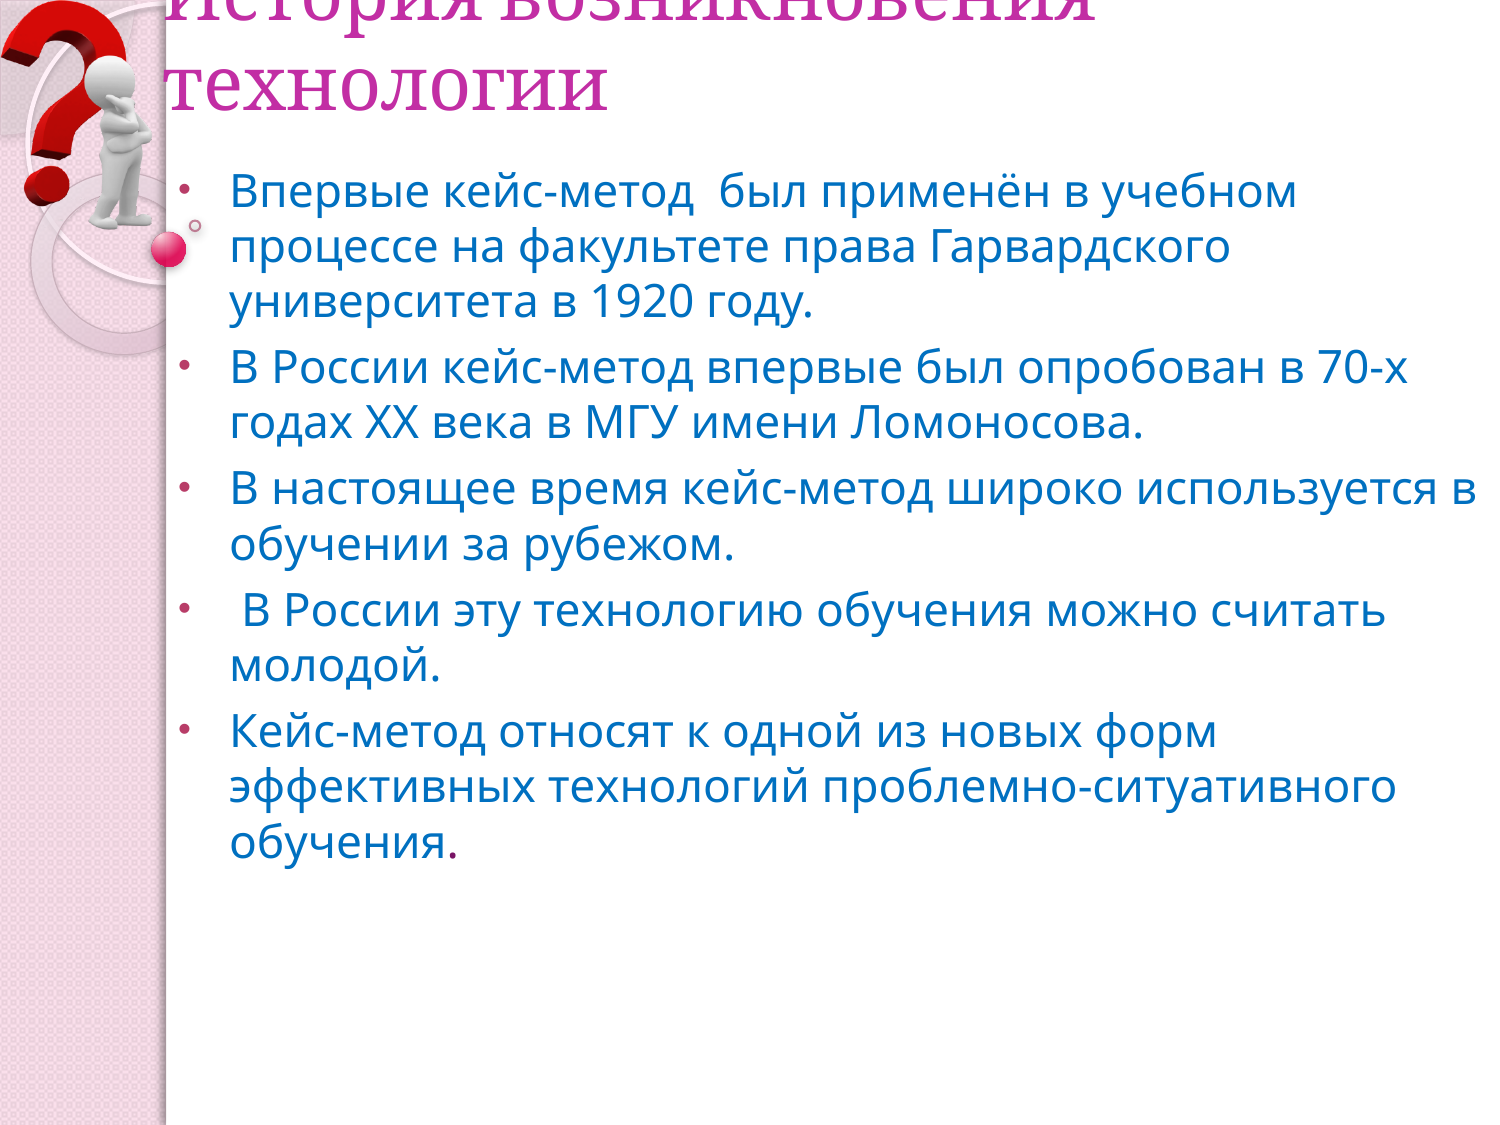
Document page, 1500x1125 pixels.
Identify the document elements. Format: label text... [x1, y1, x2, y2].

subtitle Впервые кейс-метод был применён в учебном процессе на факультете права Гарвардского университета в 1920 году. В России кейс-метод впервые был опробован в 70-х годах ХХ века в МГУ имени Ломоносова. В настоящее время кейс-метод широко используется в обучении за рубежом. В России эту технологию обучения можно считать молодой. Кейс-метод относят к одной из новых форм эффективных технологий проблемно-ситуативного обучения. [159, 160, 1500, 882]
title История возникновения технологии [161, 30, 1462, 133]
picture [0, 0, 154, 231]
